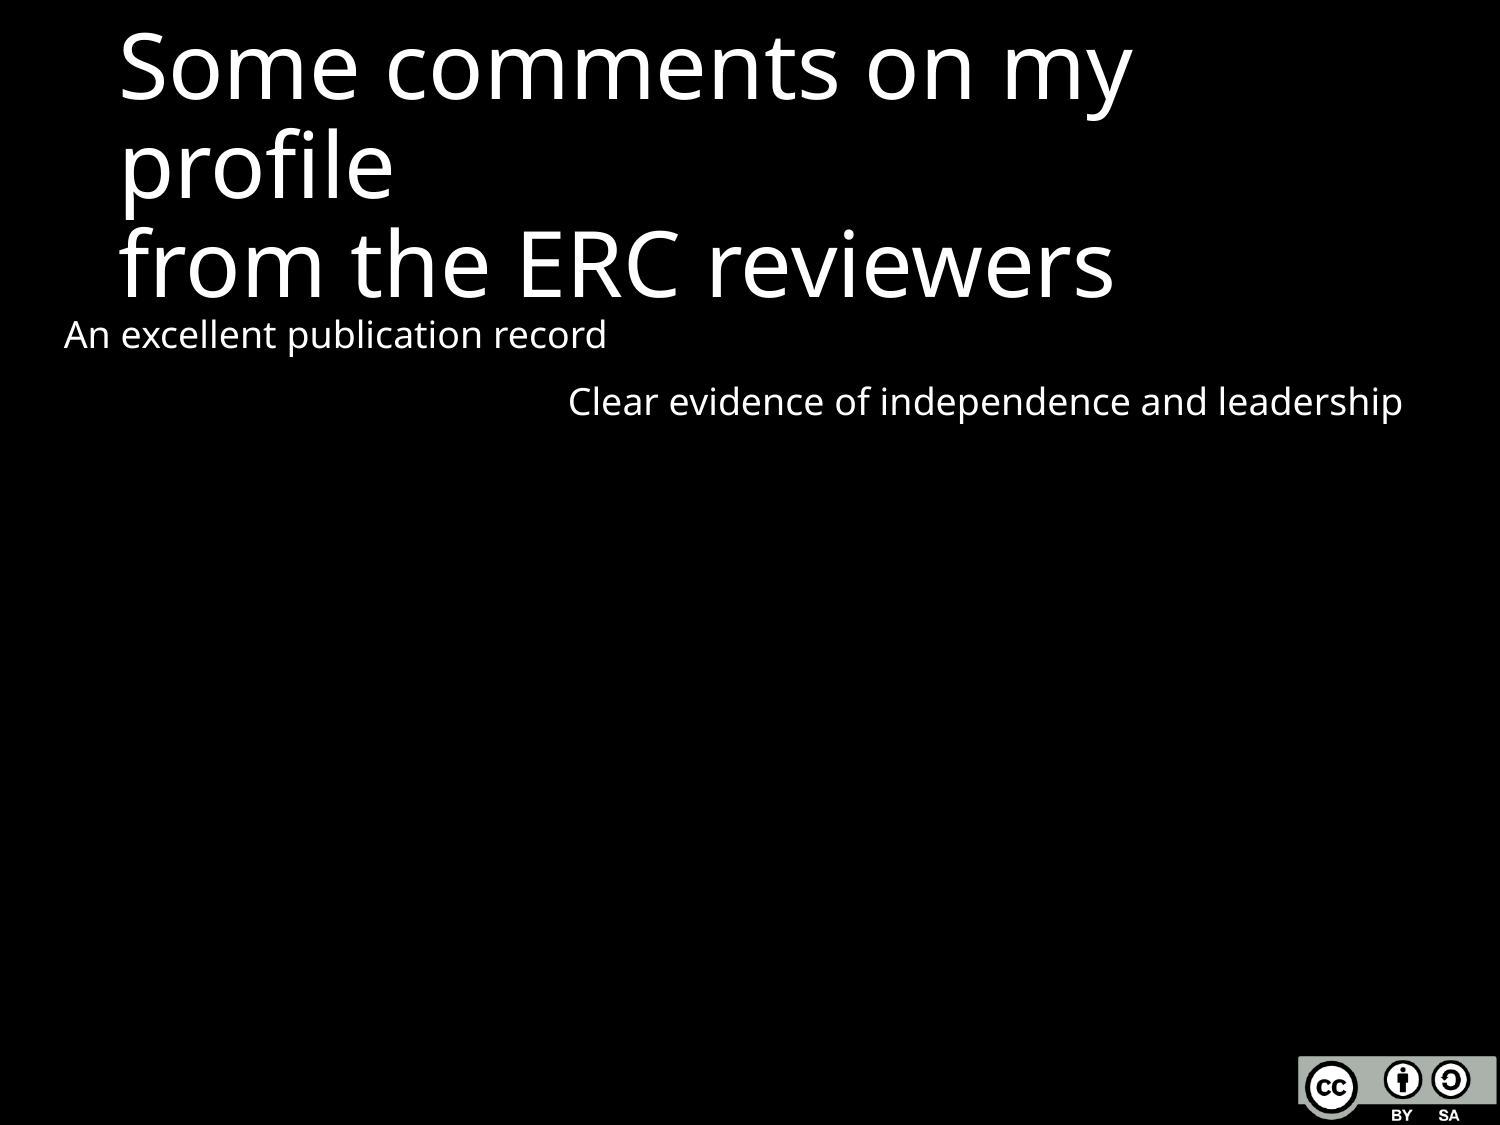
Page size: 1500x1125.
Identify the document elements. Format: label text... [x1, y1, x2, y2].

text_box Clear evidence of independence and leadership [553, 370, 1419, 430]
text_box An excellent publication record [49, 303, 623, 364]
picture [1296, 1054, 1498, 1125]
title Some comments on my profile from the ERC reviewers [103, 59, 1397, 278]
